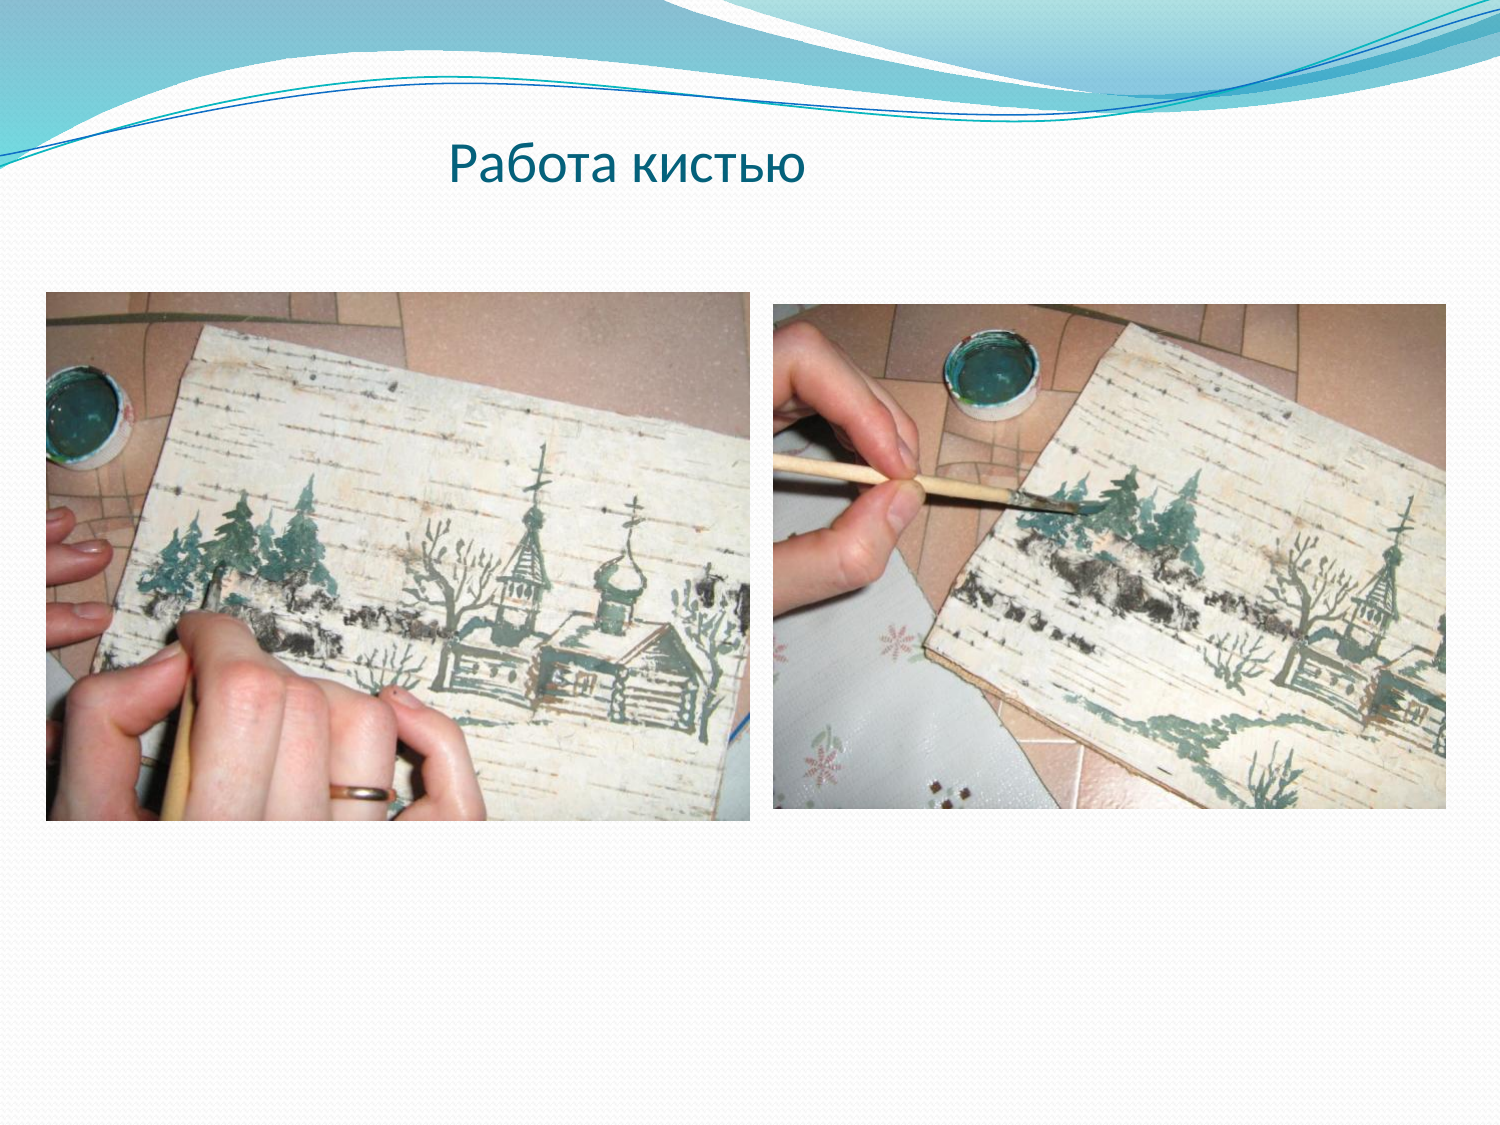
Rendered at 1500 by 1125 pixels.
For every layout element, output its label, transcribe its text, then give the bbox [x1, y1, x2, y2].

picture [773, 304, 1446, 809]
text_box Работа кистью [433, 117, 1313, 245]
picture [46, 292, 751, 821]
